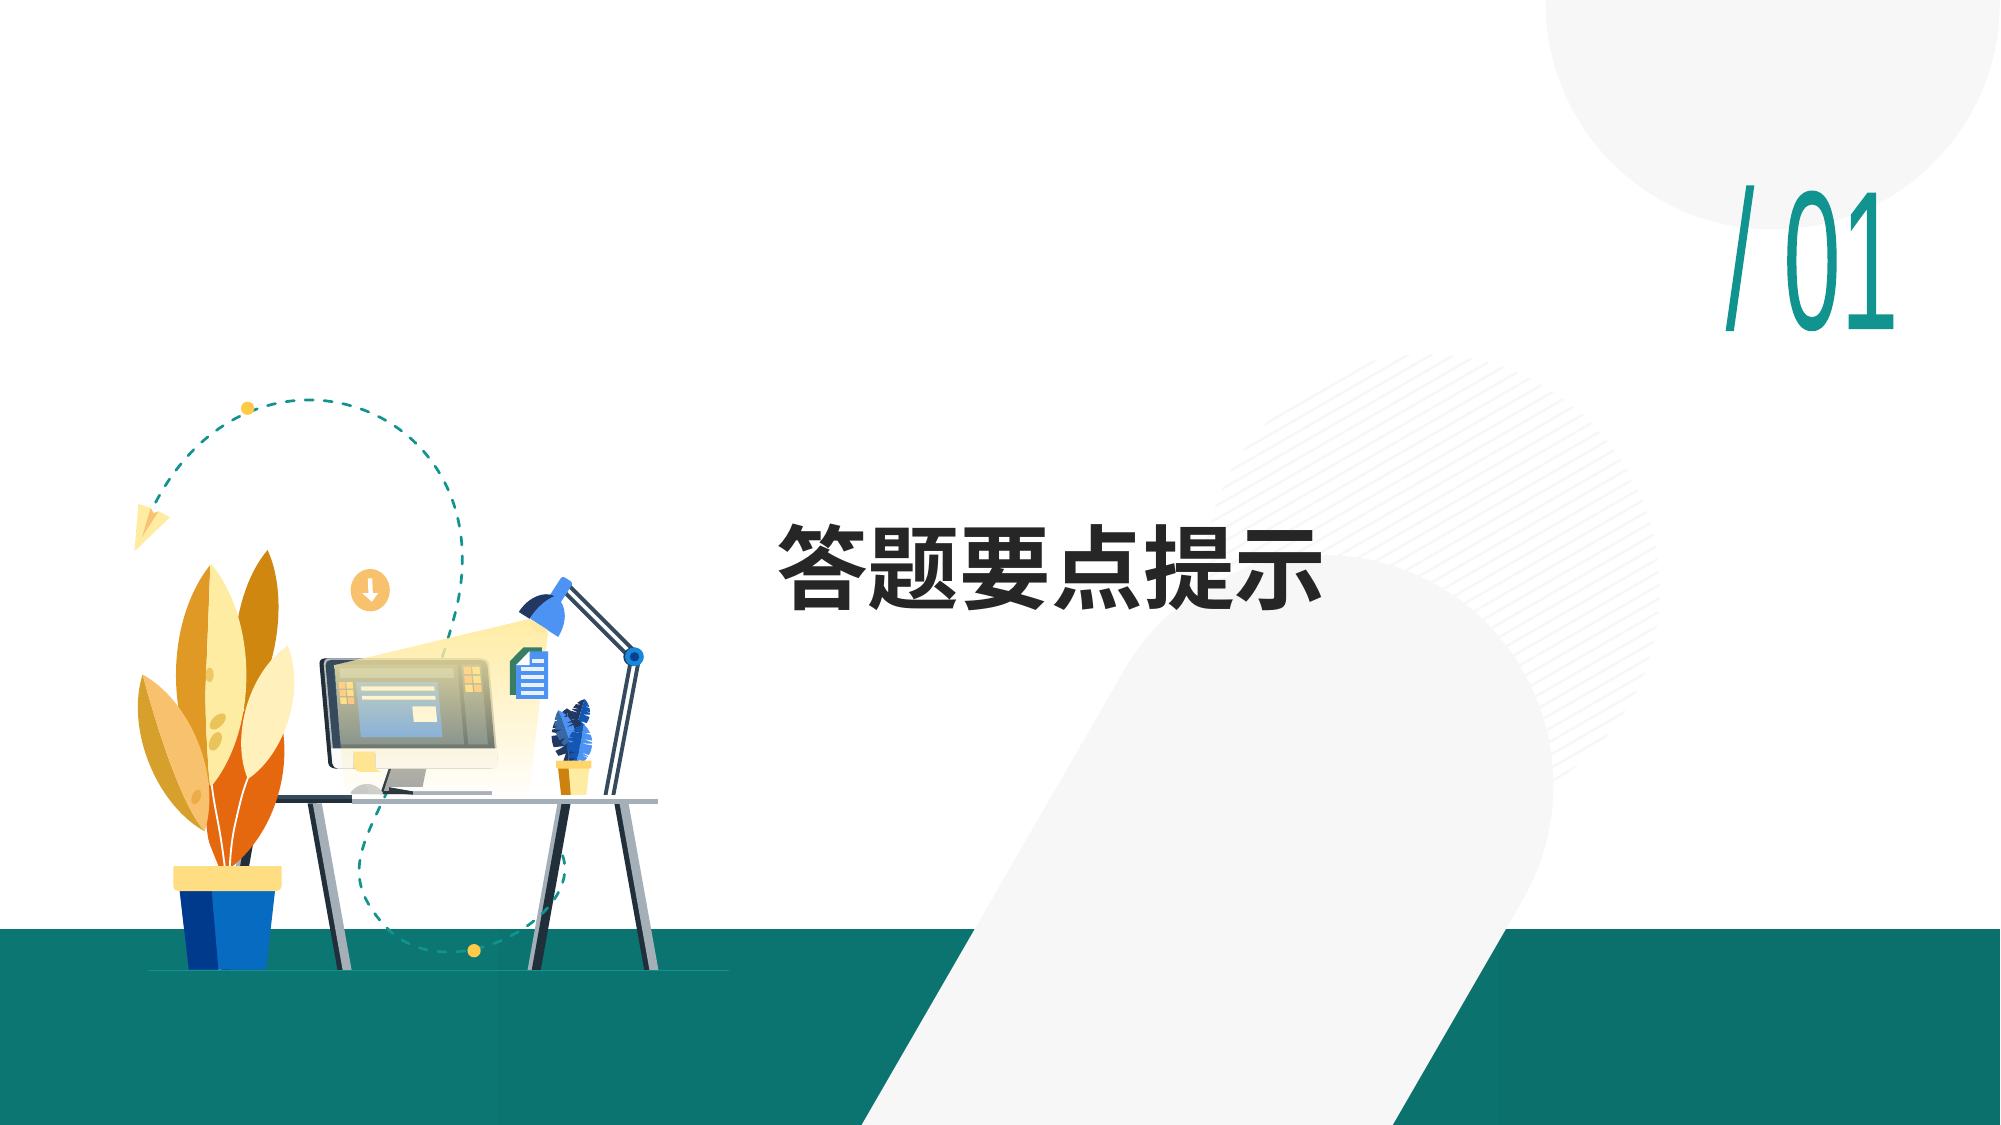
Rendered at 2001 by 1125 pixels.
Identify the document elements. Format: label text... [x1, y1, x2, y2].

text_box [861, 0, 2000, 1125]
title 答题要点提示 [761, 487, 861, 635]
